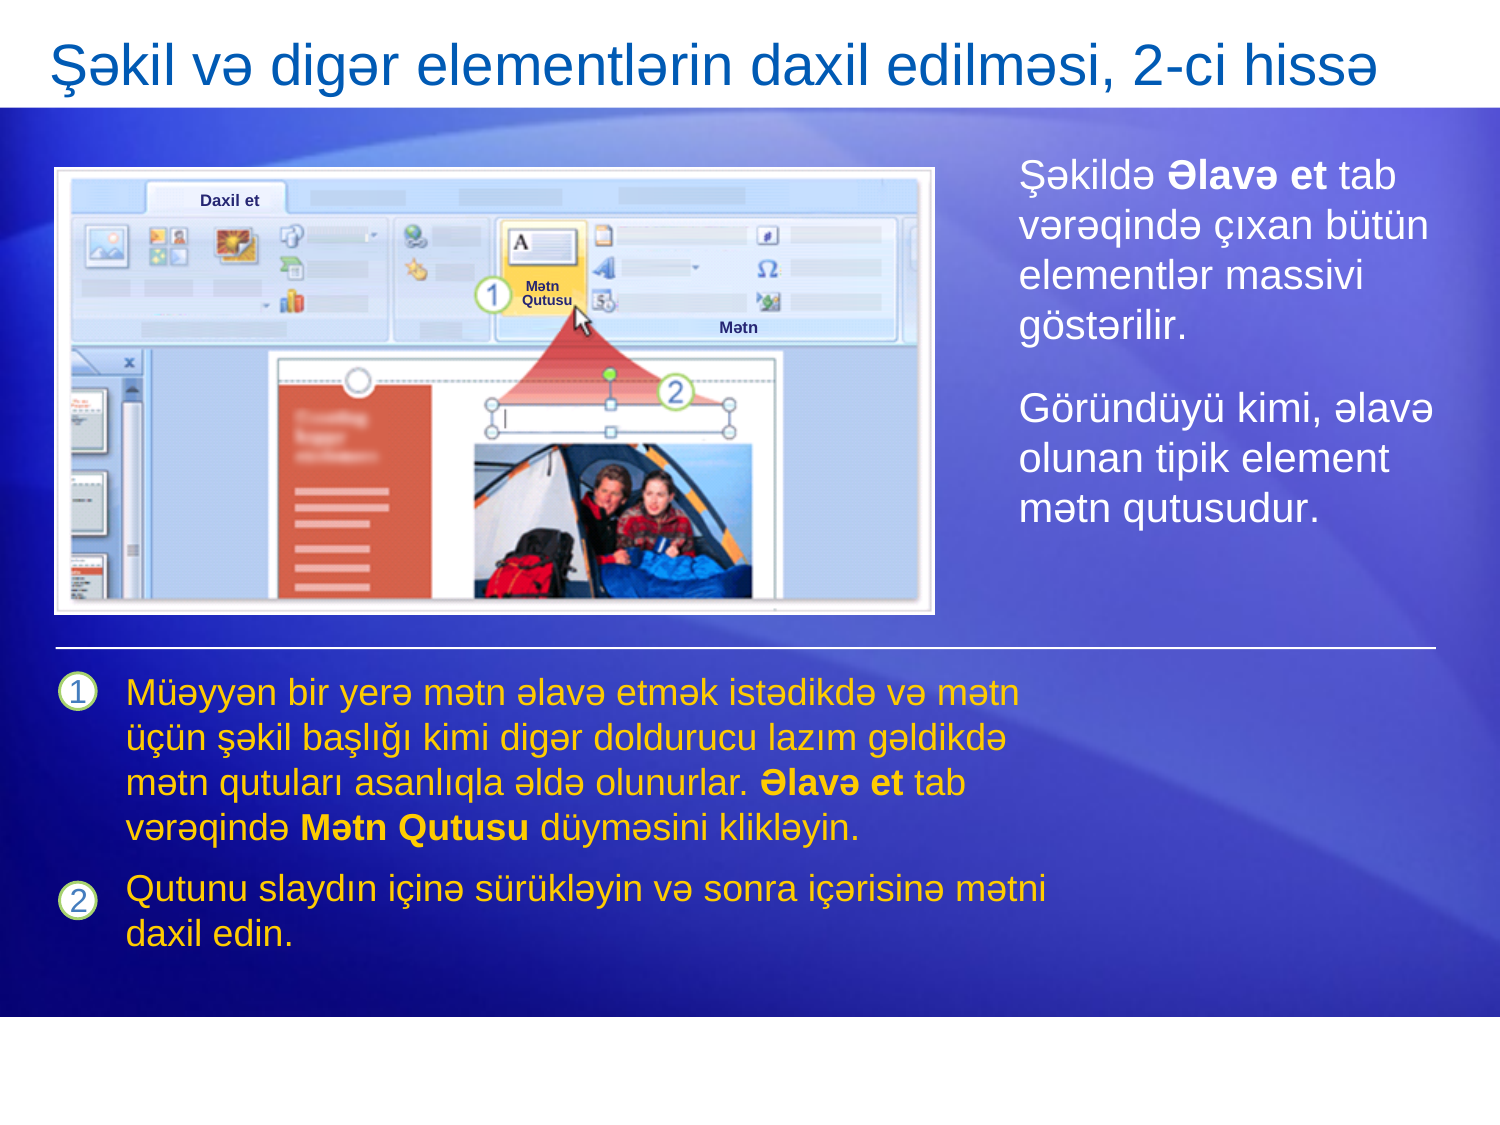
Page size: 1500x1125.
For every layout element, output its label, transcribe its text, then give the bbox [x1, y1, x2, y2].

picture [0, 108, 1500, 1017]
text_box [55, 874, 101, 926]
title Şəkil və digər elementlərin daxil edilməsi, 2-ci hissə [34, 11, 1404, 114]
text_box Göründüyü kimi, əlavə olunan tipik element mətn qutusudur. [1003, 373, 1454, 568]
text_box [55, 665, 101, 716]
text_box Müəyyən bir yerə mətn əlavə etmək istədikdə və mətn üçün şəkil başlığı kimi digər doldurucu lazım gəldikdə mətn qutuları asanlıqla əldə olunurlar. Əlavə et tab vərəqində Mətn Qutusu düyməsini klikləyin. Qutunu slaydın içinə sürükləyin və sonra içərisinə mətni daxil edin. [110, 660, 1086, 962]
text_box Şəkildə Əlavə et tab vərəqində çıxan bütün elementlər massivi göstərilir. [1003, 140, 1454, 322]
